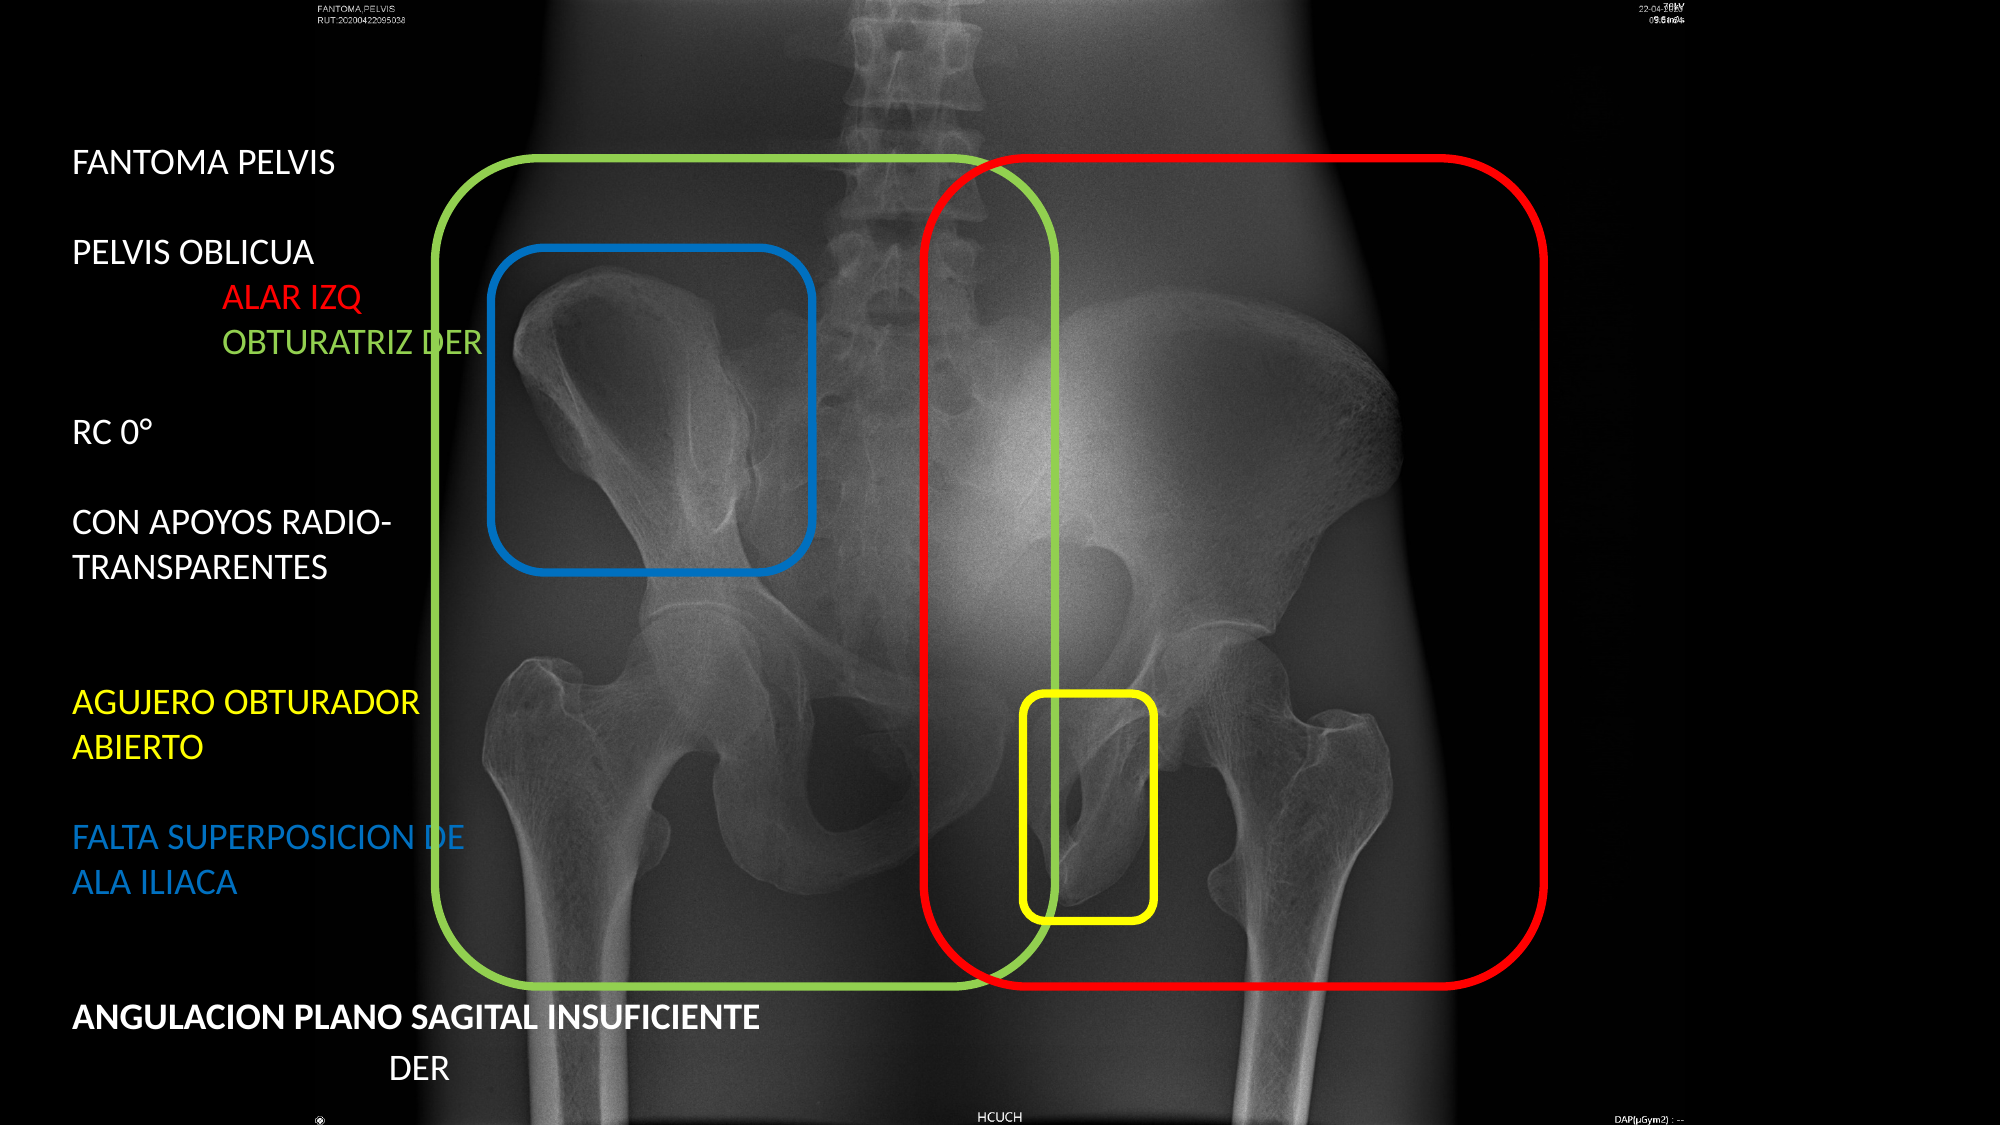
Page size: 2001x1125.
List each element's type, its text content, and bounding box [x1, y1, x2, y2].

picture [315, 0, 1685, 1125]
text_box FANTOMA PELVIS PELVIS OBLICUA ALAR IZQ OBTURATRIZ DER RC 0° CON APOYOS RADIO- TRANSPARENTES AGUJERO OBTURADOR ABIERTO FALTA SUPERPOSICION DE ALA ILIACA ANGULACION PLANO SAGITAL INSUFICIENTE [57, 129, 309, 1045]
